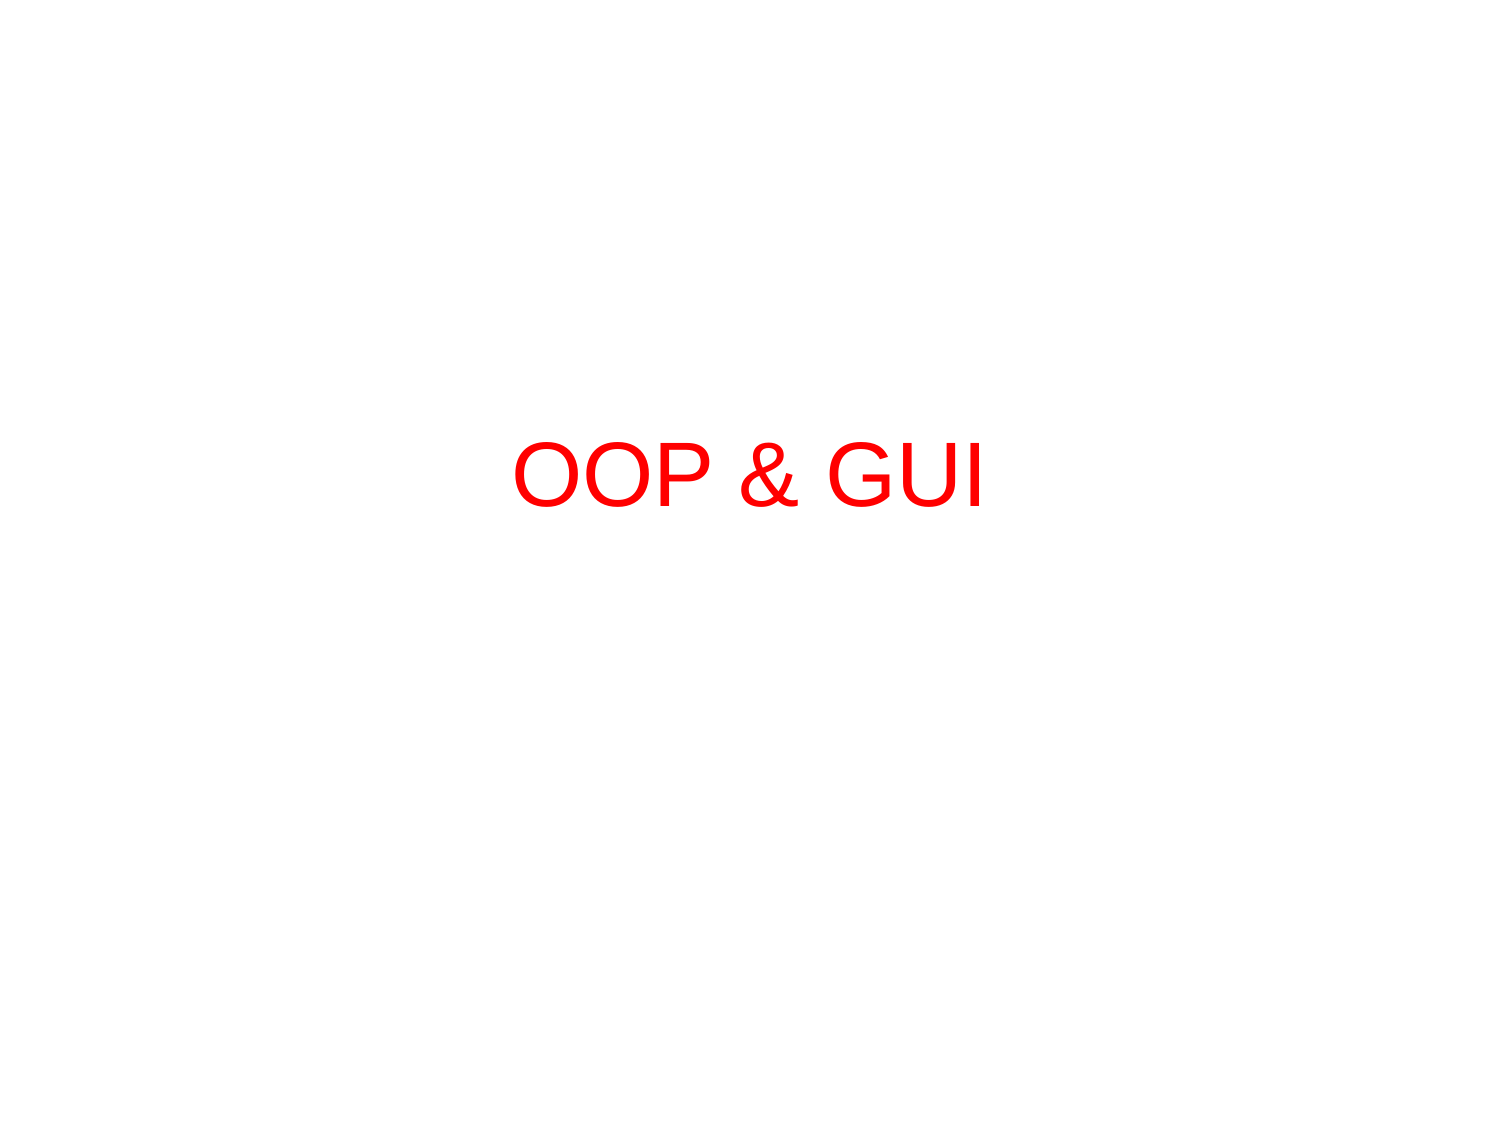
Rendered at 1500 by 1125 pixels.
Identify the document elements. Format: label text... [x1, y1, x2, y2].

title OOP & GUI [112, 349, 1388, 591]
